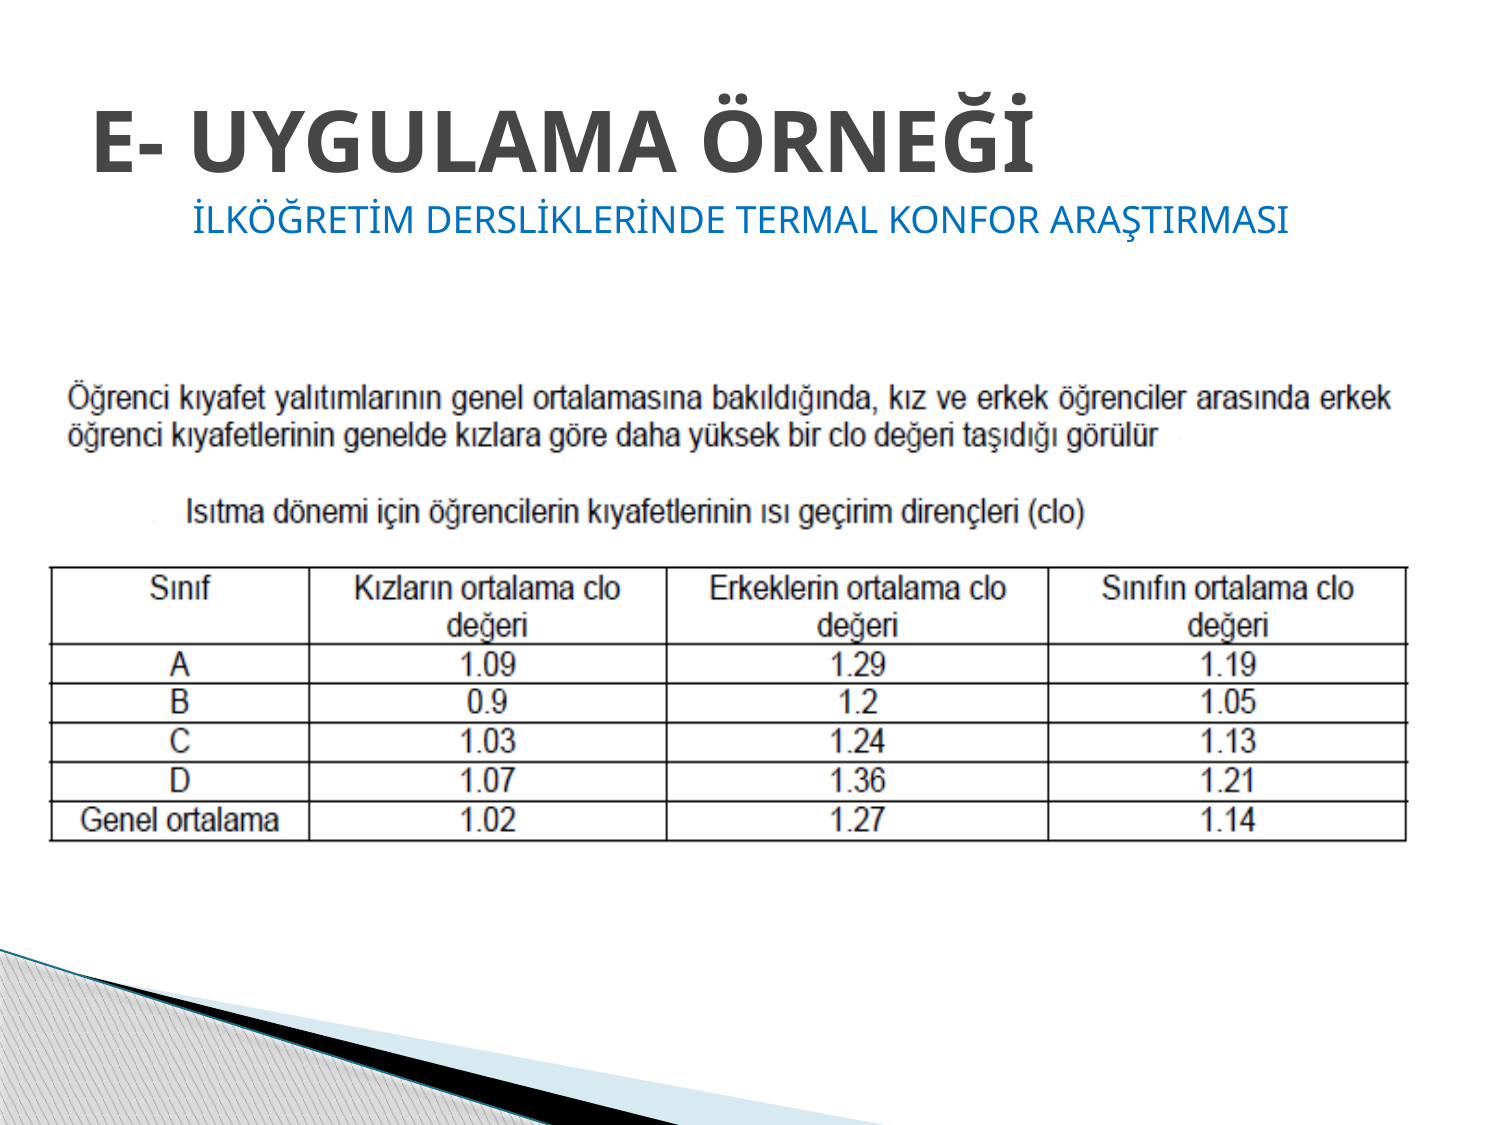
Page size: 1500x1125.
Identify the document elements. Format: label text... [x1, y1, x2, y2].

picture [29, 360, 1459, 894]
title E- UYGULAMA ÖRNEĞİ [75, 45, 1425, 188]
text_box İLKÖĞRETİM DERSLİKLERİNDE TERMAL KONFOR ARAŞTIRMASI [0, 188, 1483, 249]
